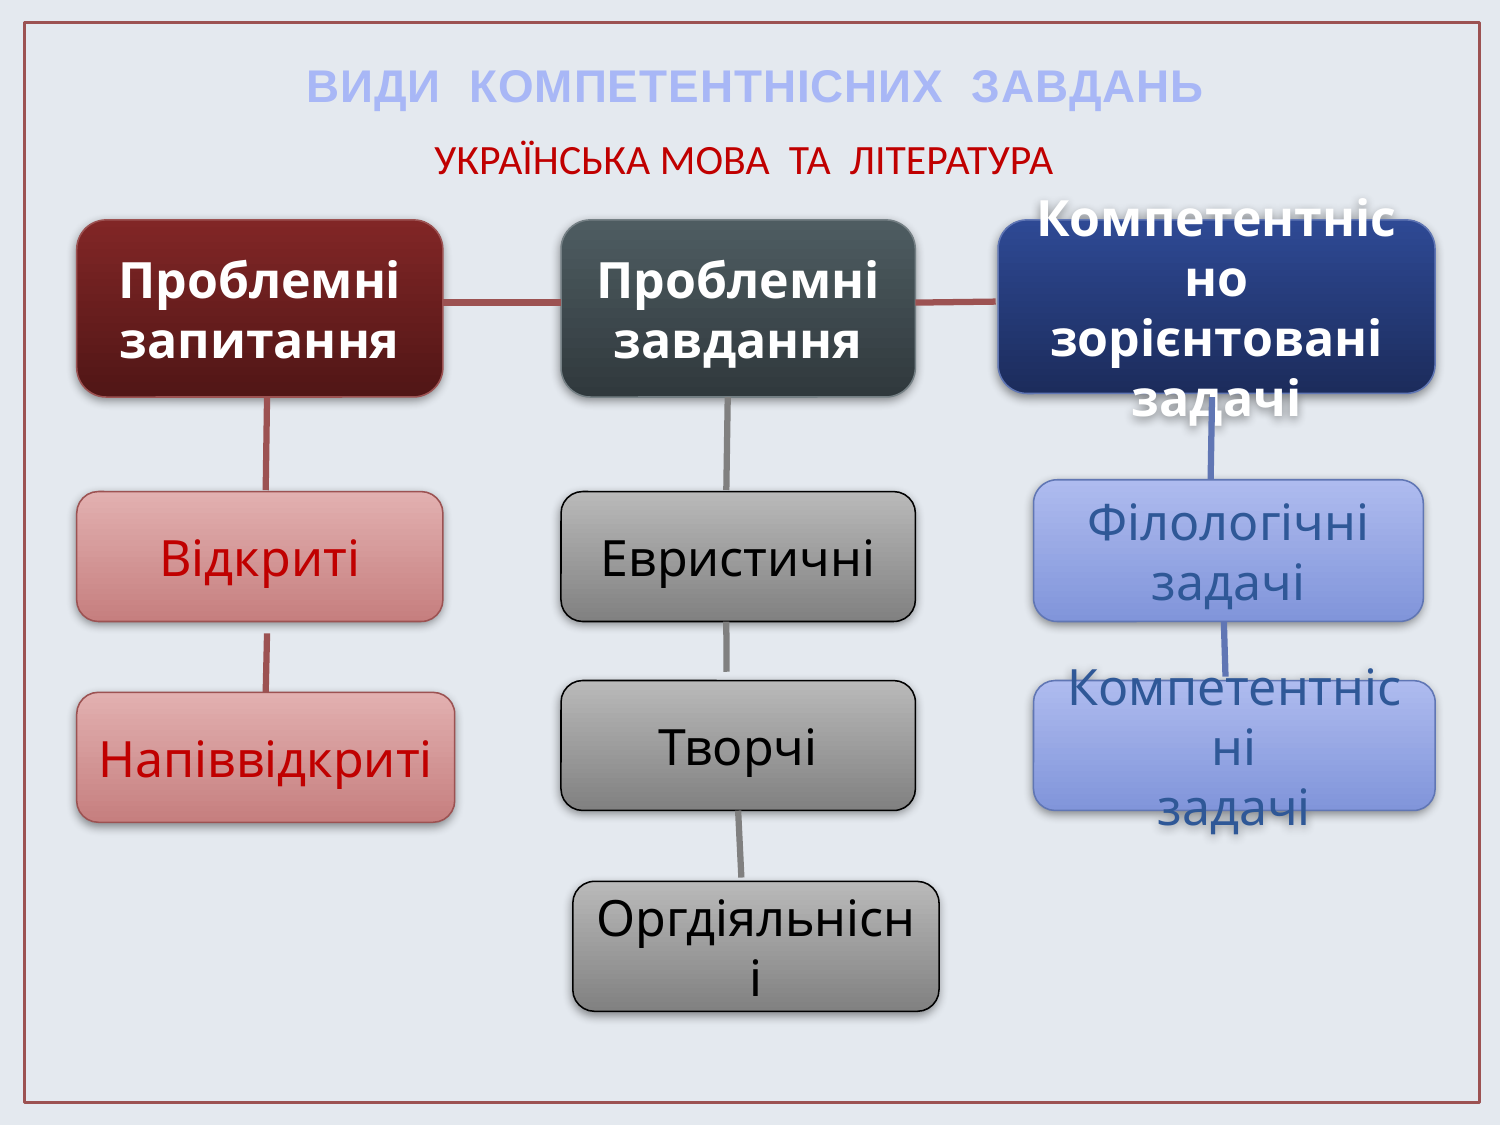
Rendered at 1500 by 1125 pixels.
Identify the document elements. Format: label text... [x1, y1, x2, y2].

text_box Проблемні запитання [75, 219, 444, 398]
text_box Компетентнісні задачі [1032, 679, 1436, 812]
text_box Проблемні завдання [560, 219, 917, 398]
text_box Напіввідкриті [75, 691, 456, 824]
text_box Відкриті [75, 490, 444, 623]
text_box Евристичні [560, 490, 917, 623]
text_box Філологічні задачі [1032, 478, 1425, 623]
text_box УКРАЇНСЬКА МОВА ТА ЛІТЕРАТУРА [159, 125, 1329, 191]
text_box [737, 810, 742, 878]
text_box Компетентнісно зорієнтовані задачі [997, 219, 1436, 395]
text_box Творчі [560, 679, 917, 812]
text_box Оргдіяльнісні [572, 880, 940, 1013]
text_box ВИДИ КОМПЕТЕНТНІСНИХ ЗАВДАНЬ [146, 48, 1366, 120]
